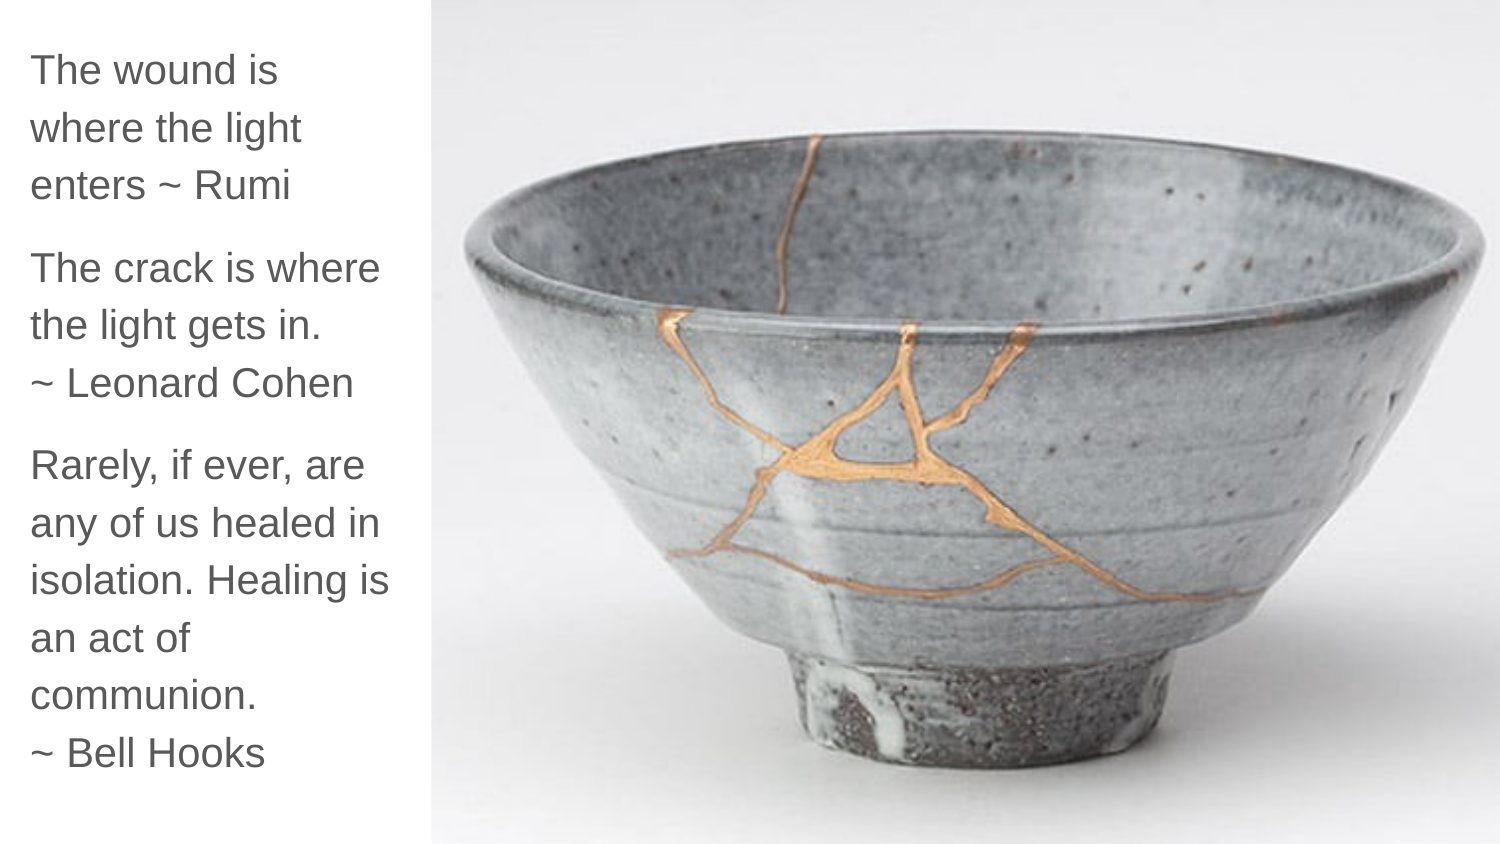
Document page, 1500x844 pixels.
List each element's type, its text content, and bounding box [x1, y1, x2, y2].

picture [430, 0, 1500, 844]
list The wound is where the light enters ~ Rumi The crack is where the light gets in. ~ Leonard Cohen Rarely, if ever, are any of us healed in isolation. Healing is an act of communion. ~ Bell Hooks [15, 20, 414, 824]
